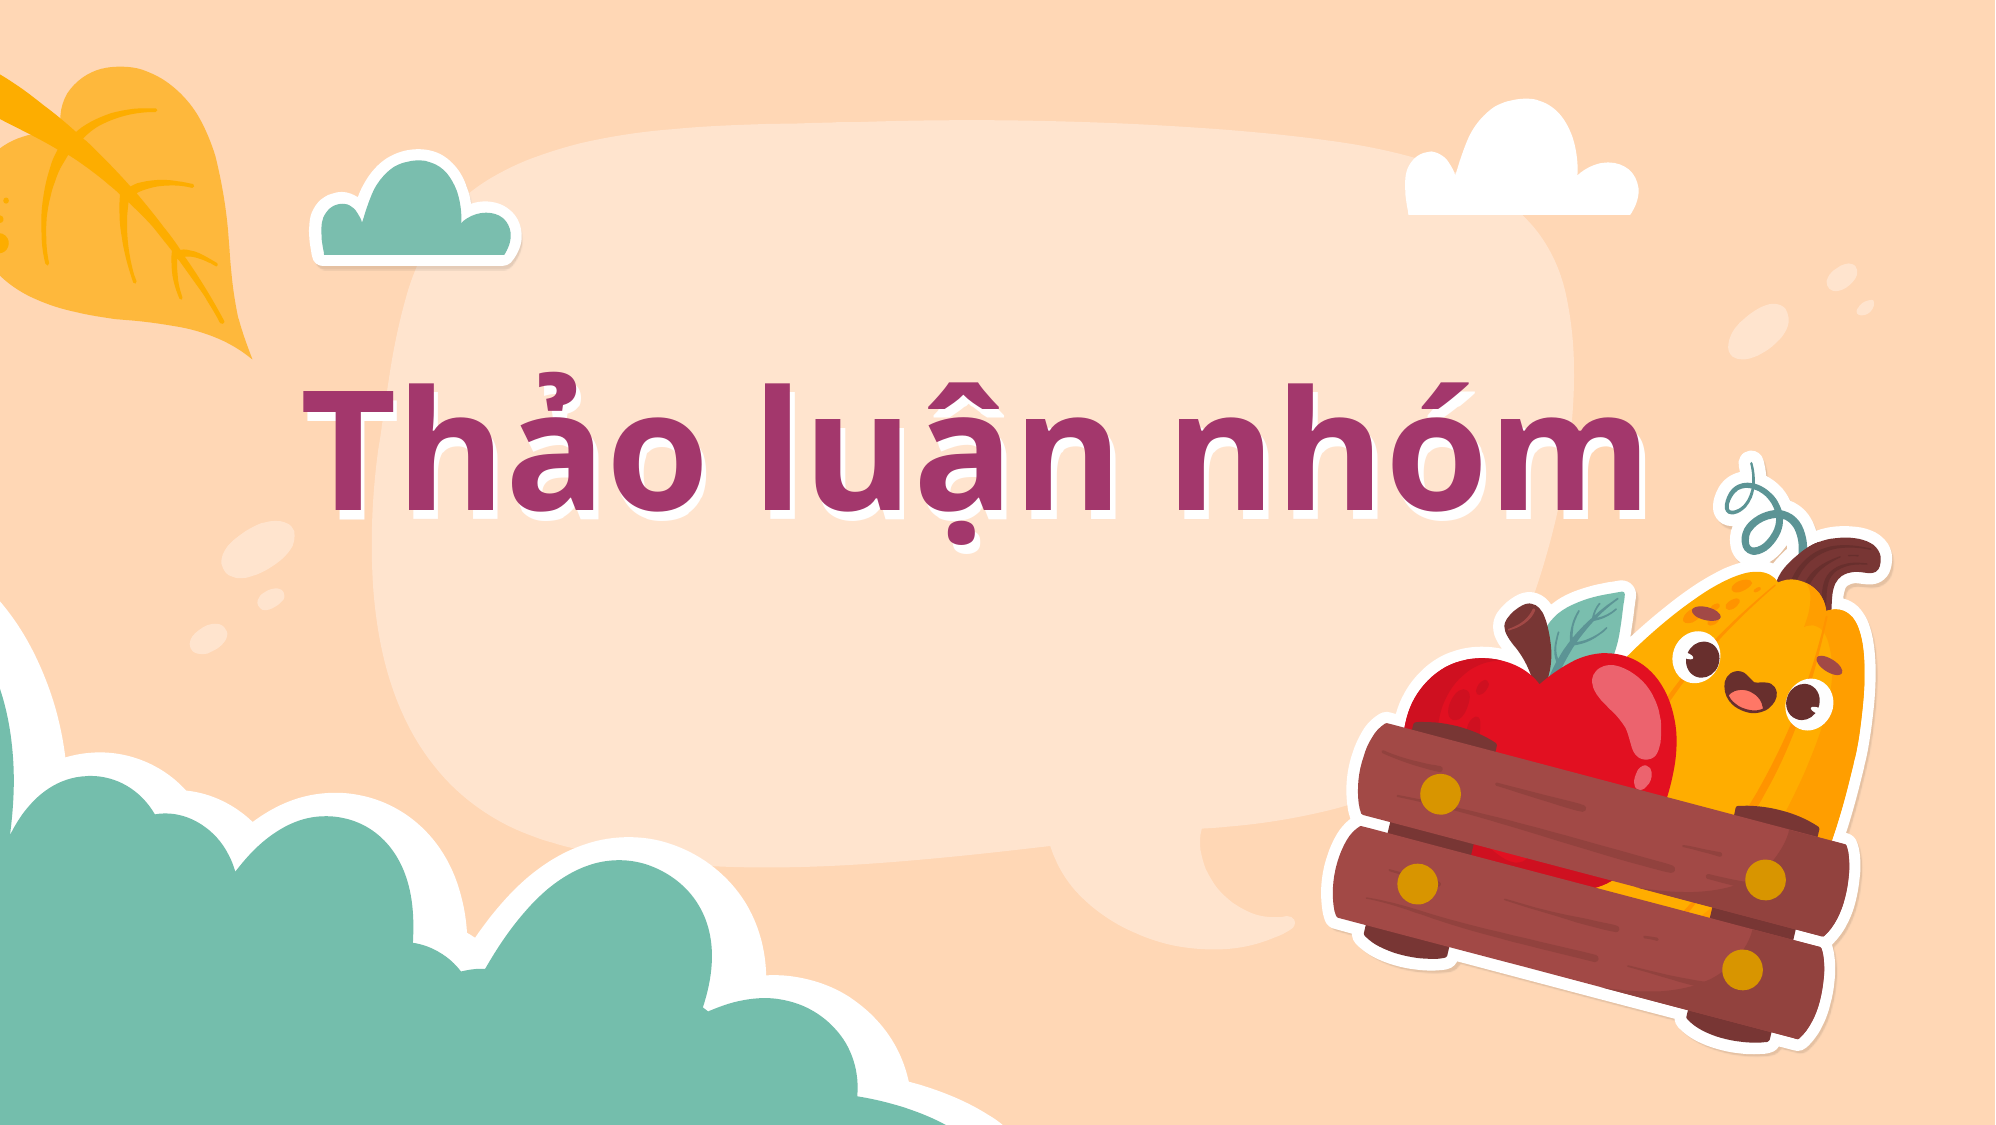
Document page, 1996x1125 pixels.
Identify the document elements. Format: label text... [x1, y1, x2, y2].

text_box [403, 120, 1569, 308]
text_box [308, 148, 523, 267]
text_box [373, 589, 1314, 950]
title Thảo luận nhóm [100, 308, 1853, 580]
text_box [1319, 450, 1893, 1055]
text_box [1405, 98, 1639, 215]
